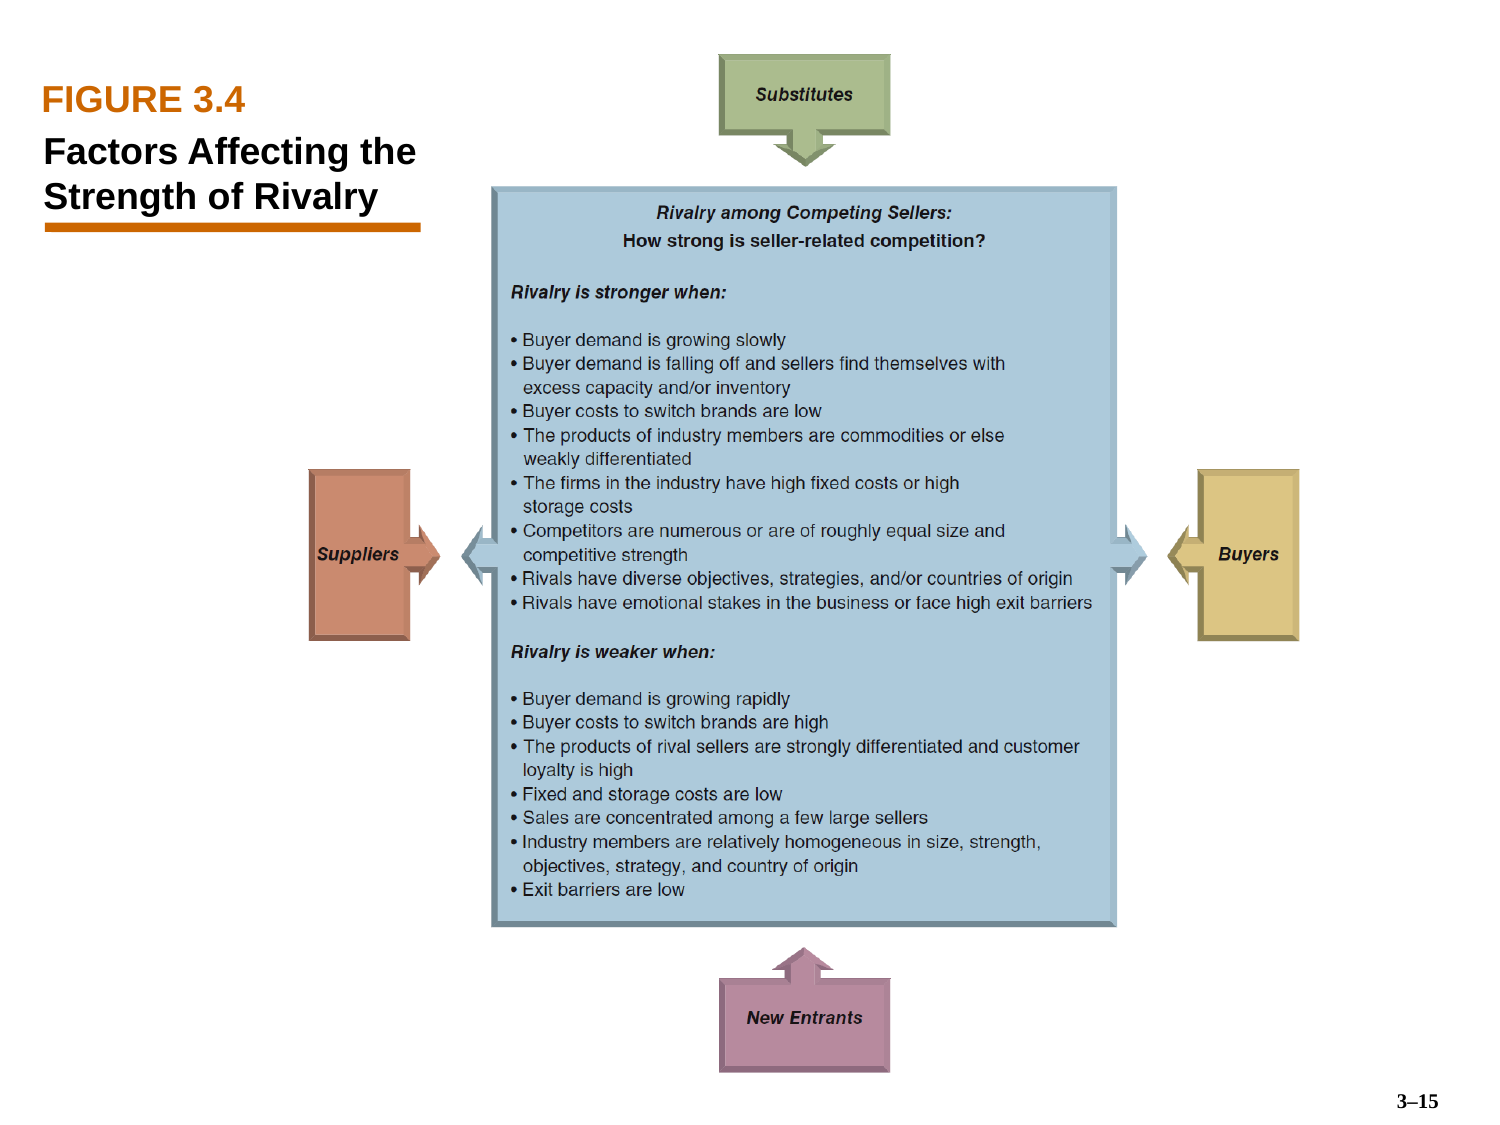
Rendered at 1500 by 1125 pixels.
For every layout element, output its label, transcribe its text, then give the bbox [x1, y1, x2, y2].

text_box FIGURE 3.4 [41, 67, 302, 119]
picture [307, 48, 1307, 1076]
text_box 3–15 [1345, 1080, 1491, 1120]
text_box Factors Affecting the Strength of Rivalry [28, 119, 302, 225]
